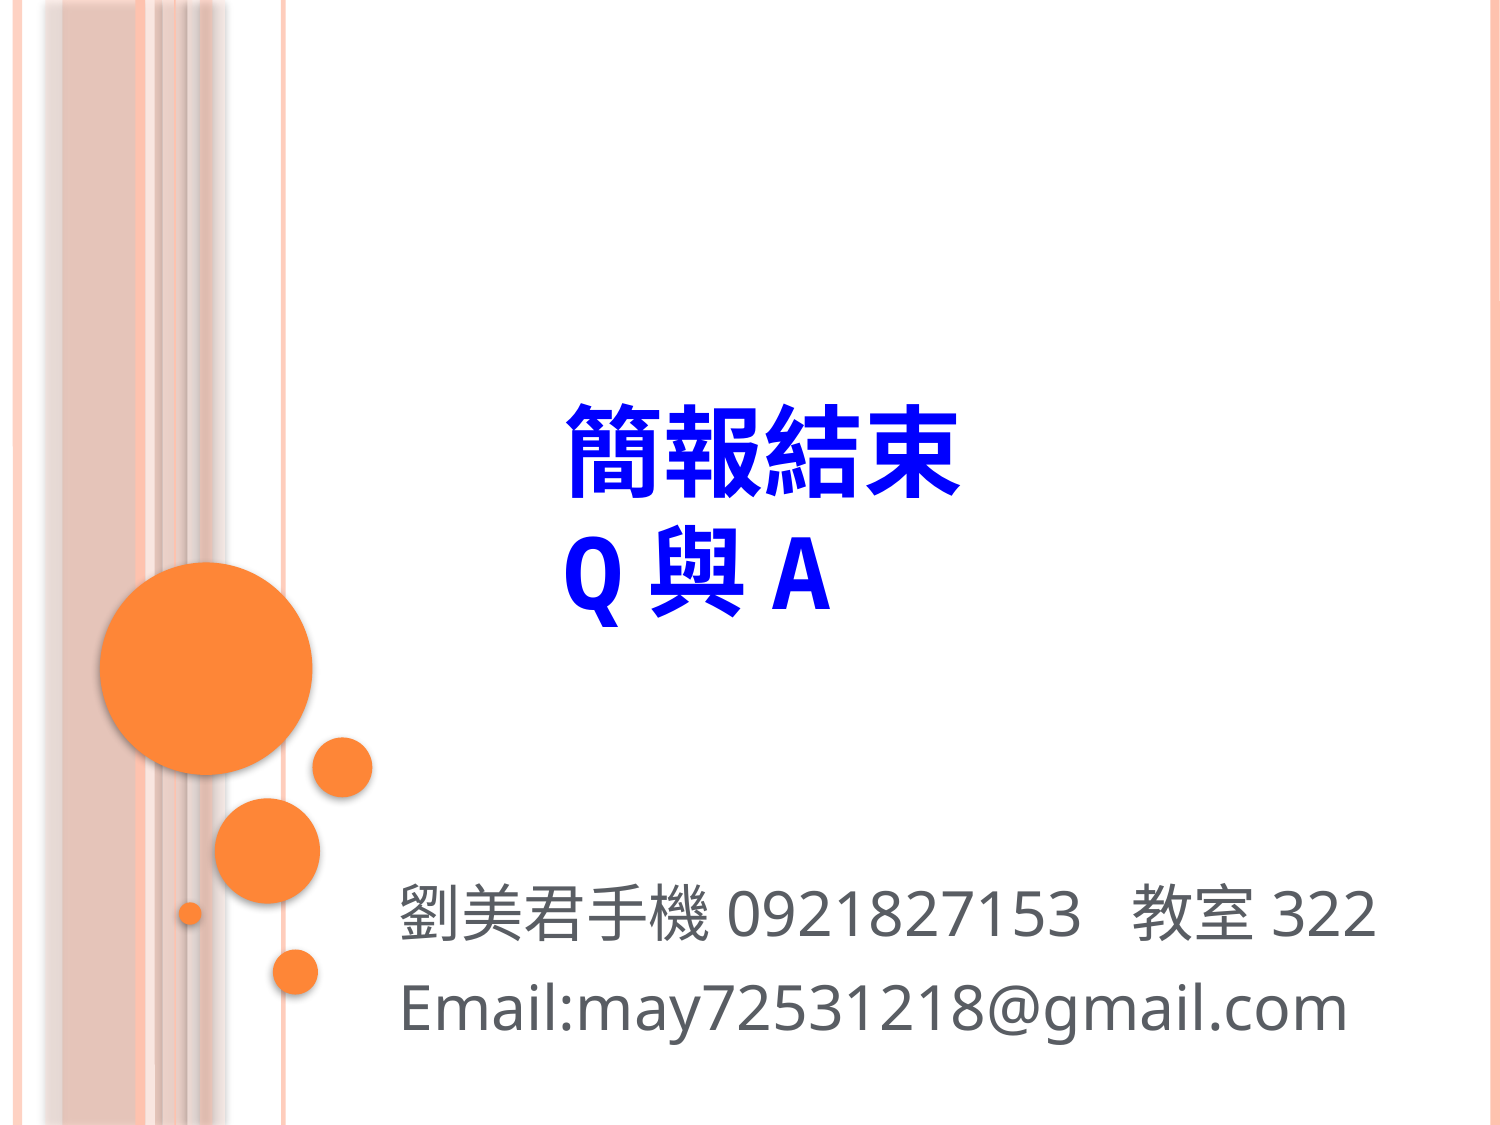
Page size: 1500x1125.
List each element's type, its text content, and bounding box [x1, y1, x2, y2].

text_box 劉美君手機0921827153 教室322 Email:may72531218@gmail.com [383, 739, 1500, 1051]
title 簡報結束 Q與A [549, 326, 1500, 637]
